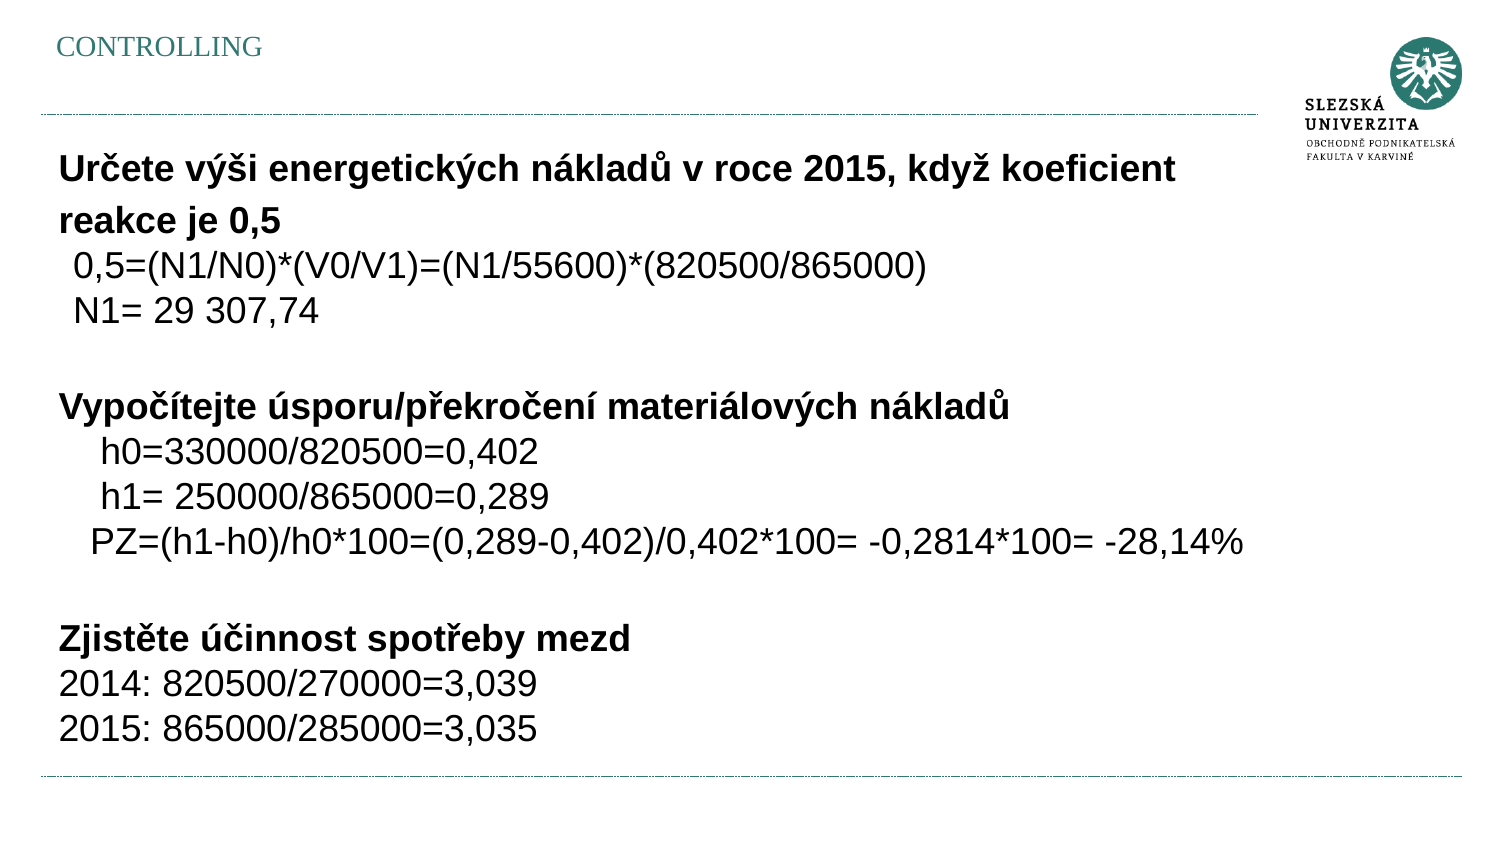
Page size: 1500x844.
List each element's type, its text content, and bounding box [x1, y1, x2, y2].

picture [1305, 37, 1462, 160]
text_box Určete výši energetických nákladů v roce 2015, když koeficient reakce je 0,5 0,5=(N1/N0)*(V0/V1)=(N1/55600)*(820500/865000) N1= 29 307,74 Vypočítejte úsporu/překročení materiálových nákladů h0=330000/820500=0,402 h1= 250000/865000=0,289 PZ=(h1-h0)/h0*100=(0,289-0,402)/0,402*100= -0,2814*100= -28,14% Zjistěte účinnost spotřeby mezd 2014: 820500/270000=3,039 2015: 865000/285000=3,035 [43, 129, 1273, 802]
text_box CONTROLLING [41, 20, 1270, 104]
